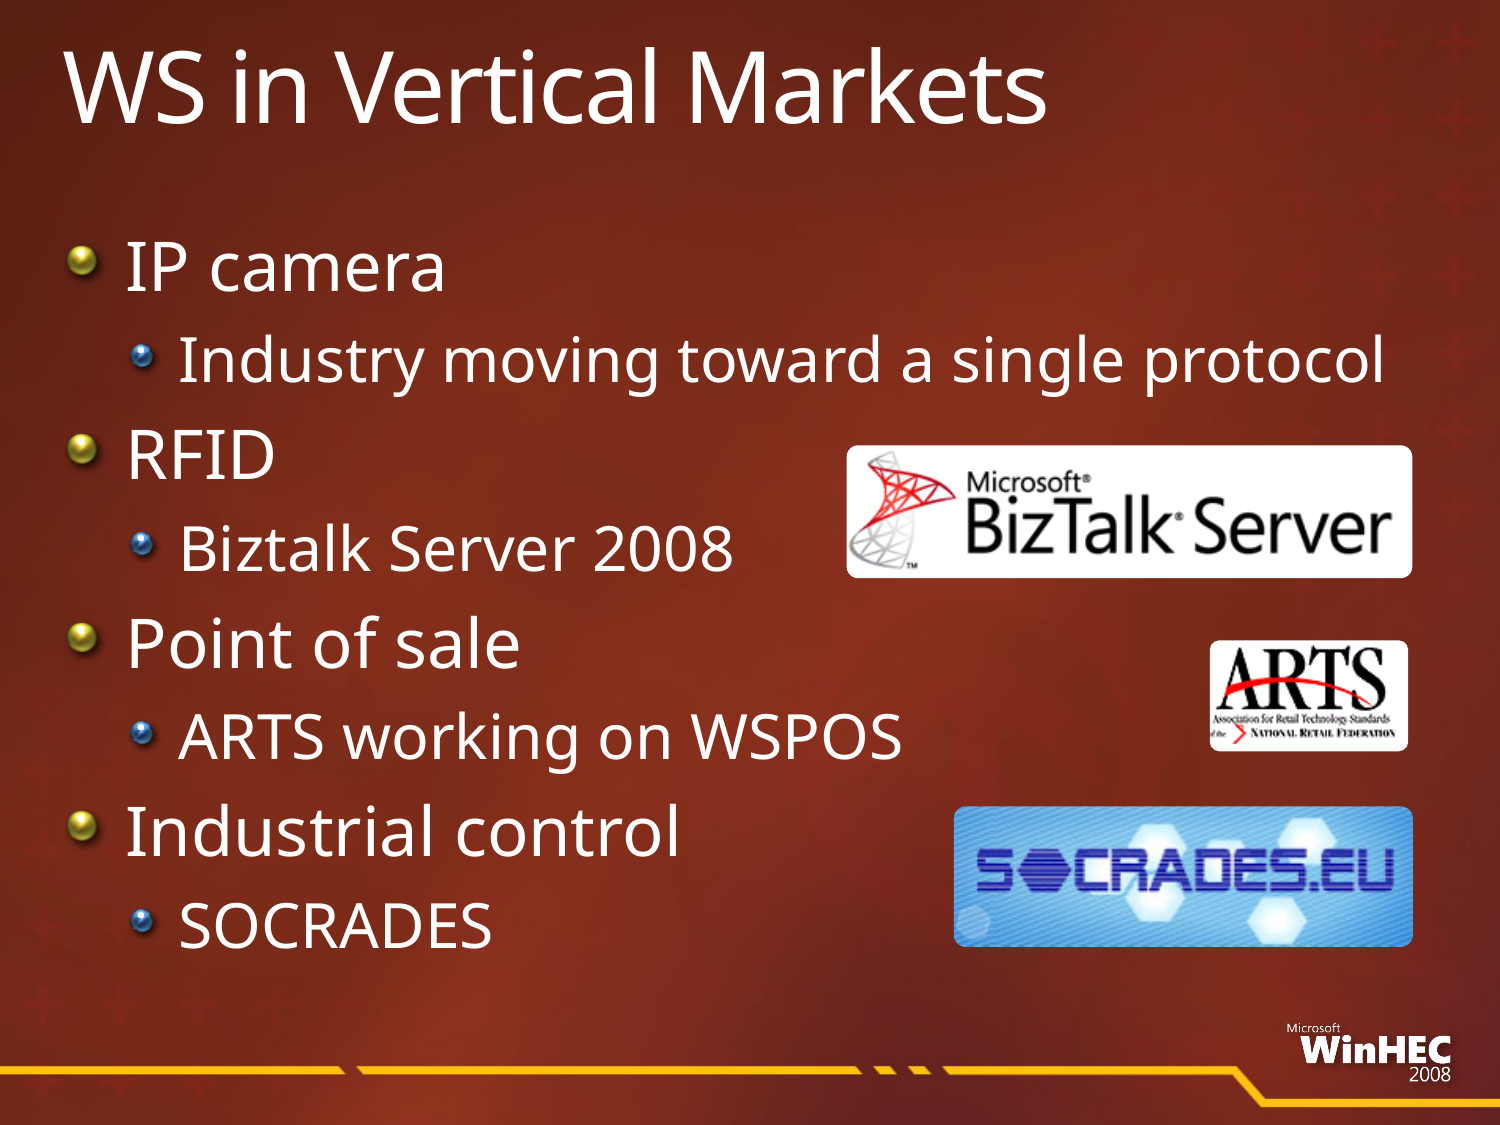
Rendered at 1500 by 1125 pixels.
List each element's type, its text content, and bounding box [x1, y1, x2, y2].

title WS in Vertical Markets [62, 37, 1438, 147]
picture [0, 0, 1500, 1125]
list IP camera Industry moving toward a single protocol RFID Biztalk Server 2008 Point of sale ARTS working on WSPOS Industrial control SOCRADES [62, 231, 1438, 974]
